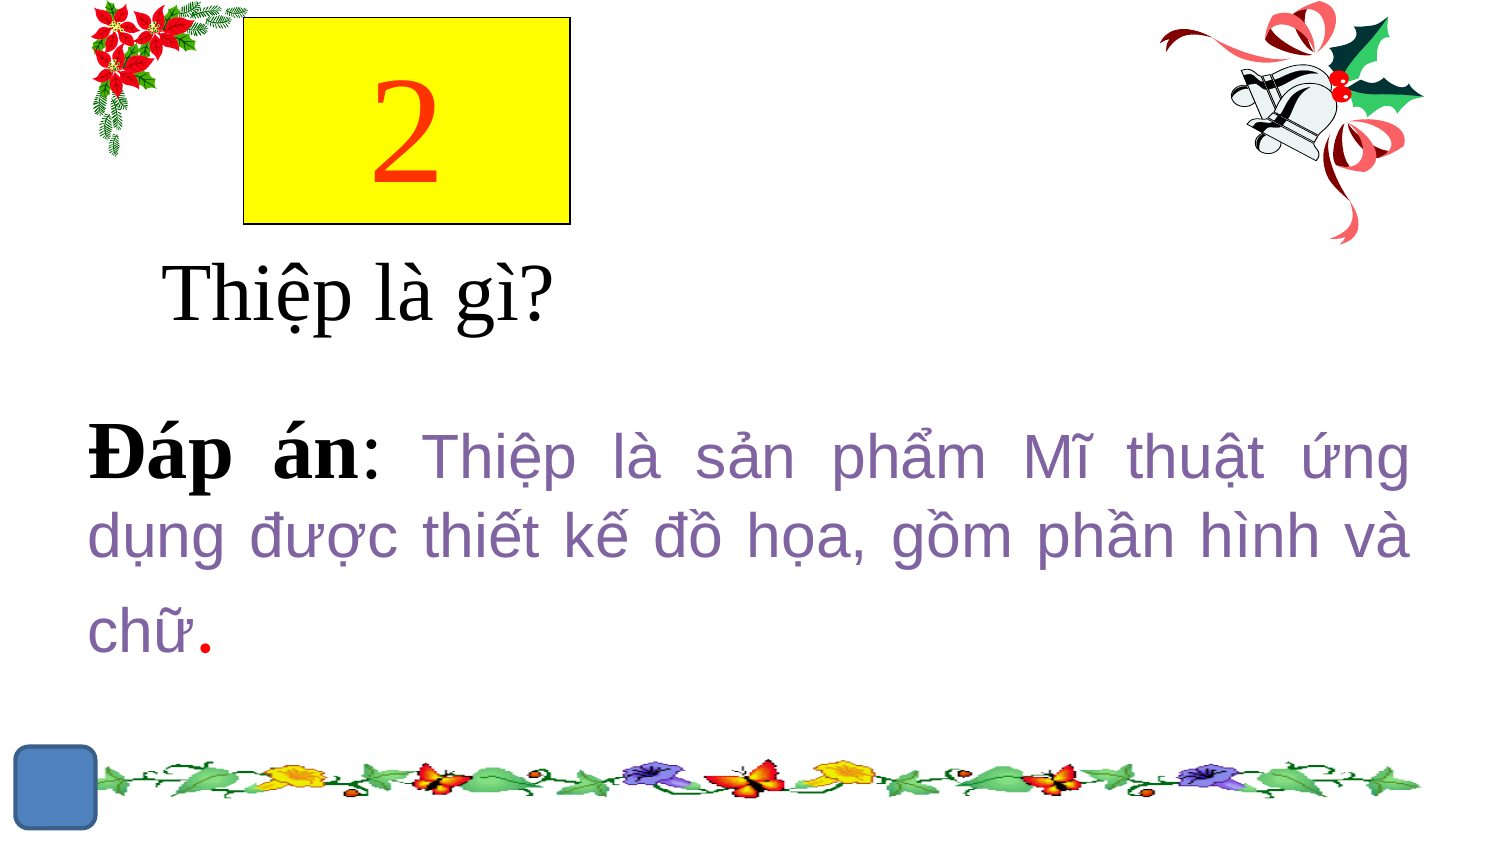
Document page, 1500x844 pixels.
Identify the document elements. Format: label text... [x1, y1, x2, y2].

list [90, 0, 249, 157]
picture [74, 759, 1426, 801]
text_box 2 [243, 17, 570, 224]
text_box Thiệp là gì? [148, 231, 1457, 344]
text_box [13, 744, 98, 831]
text_box Đáp án: Thiệp là sản phẩm Mĩ thuật ứng dụng được thiết kế đồ họa, gồm phần hình và chữ. [74, 389, 1425, 675]
picture [1168, 0, 1415, 256]
